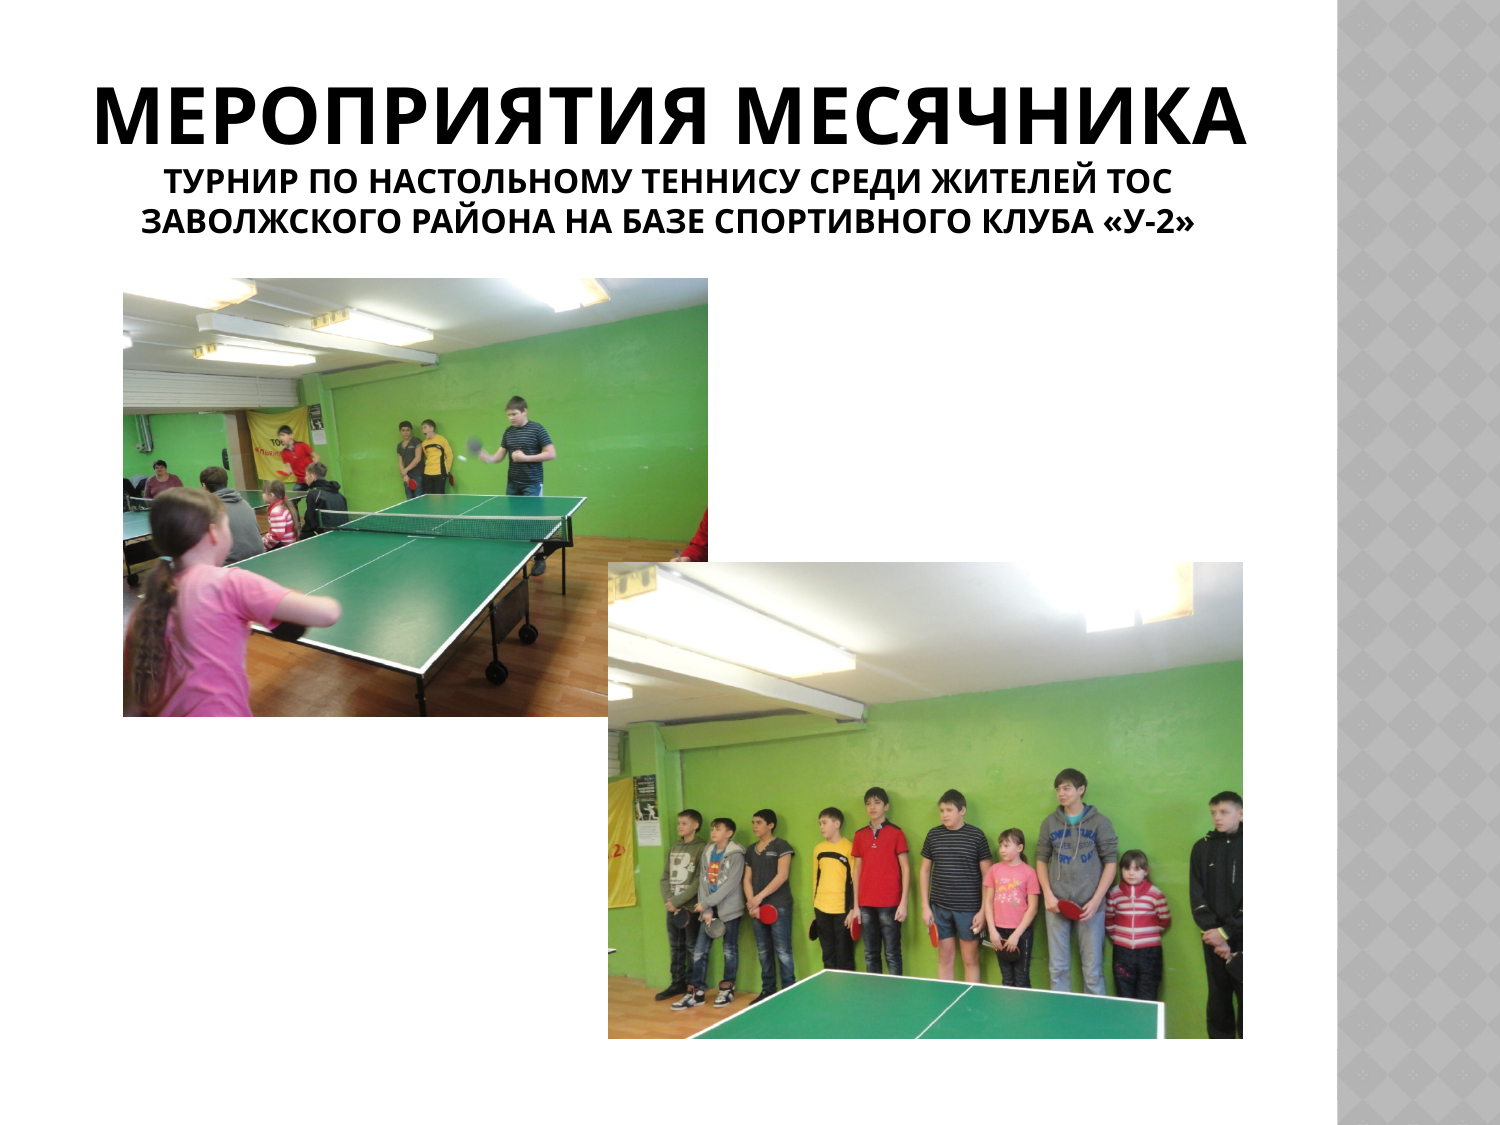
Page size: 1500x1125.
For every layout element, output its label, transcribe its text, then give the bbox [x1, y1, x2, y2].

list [123, 278, 708, 717]
title Мероприятия месячника турнир по настольному теннису среди жителей тос заволжского района на базе спортивного клуба «у-2» [75, 52, 1263, 240]
picture [607, 562, 1244, 1039]
